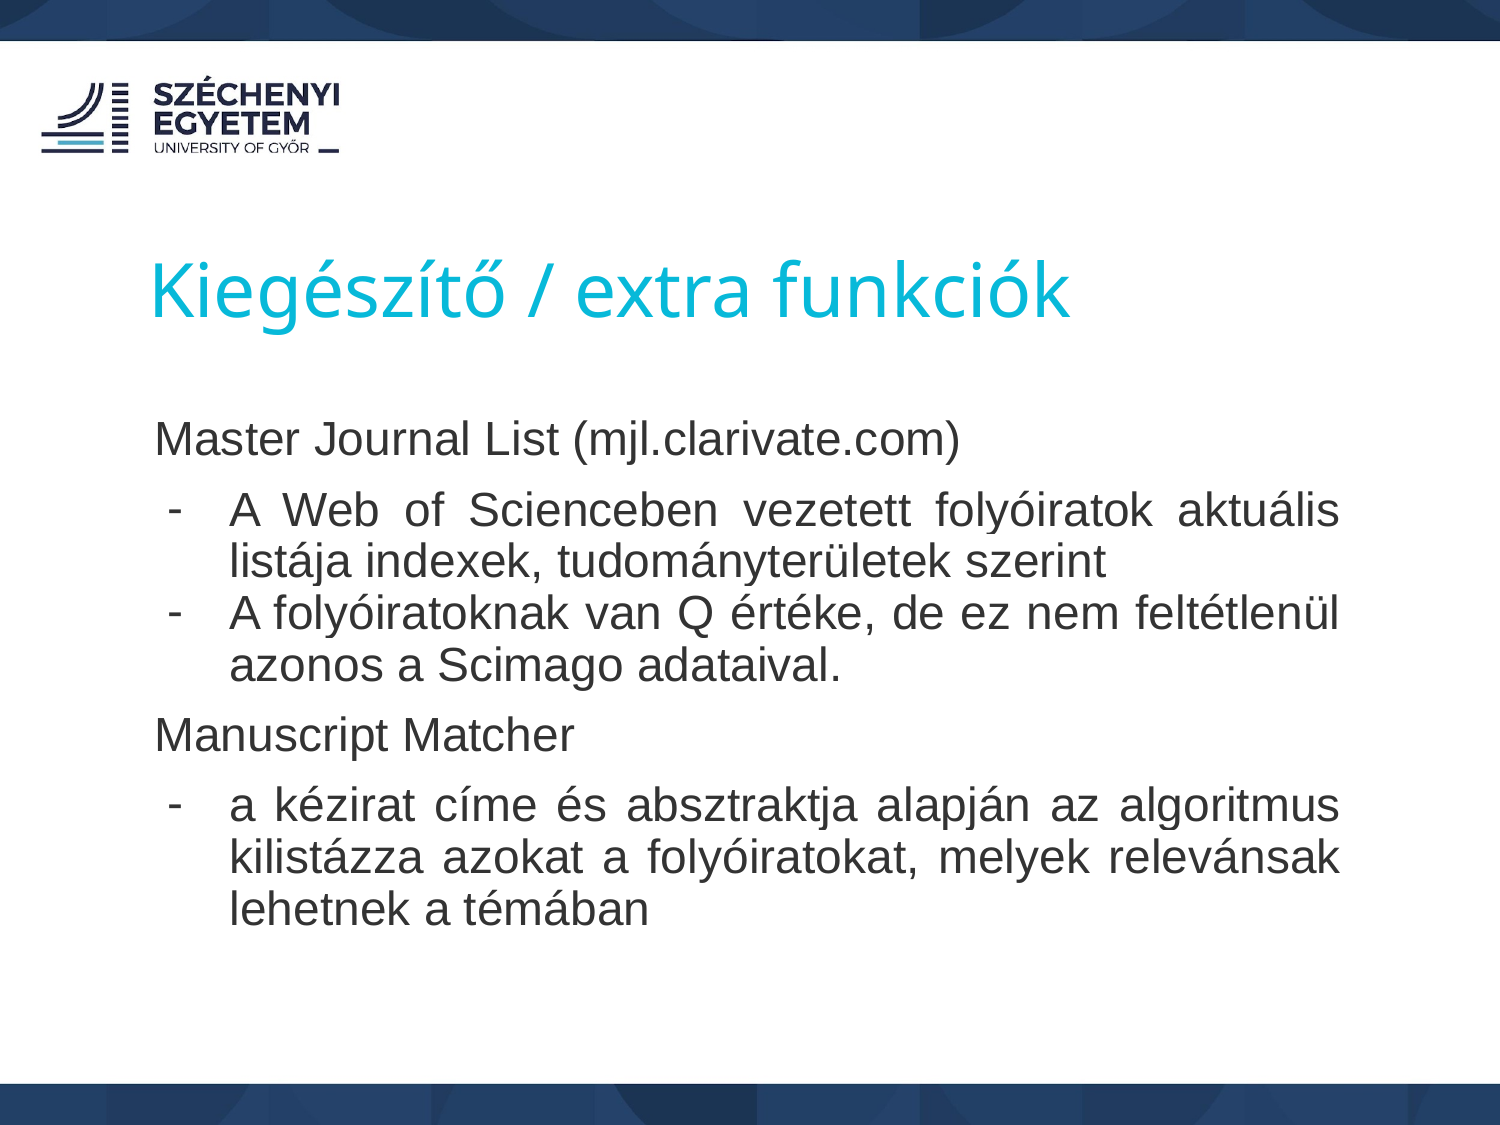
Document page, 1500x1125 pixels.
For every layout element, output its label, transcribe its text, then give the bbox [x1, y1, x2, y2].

picture [0, 0, 1500, 1125]
text_box Master Journal List (mjl.clarivate.com) A Web of Scienceben vezetett folyóiratok aktuális listája indexek, tudományterületek szerint A folyóiratoknak van Q értéke, de ez nem feltétlenül azonos a Scimago adataival. Manuscript Matcher a kézirat címe és absztraktja alapján az algoritmus kilistázza azokat a folyóiratokat, melyek relevánsak lehetnek a témában [139, 406, 1358, 994]
text_box Kiegészítő / extra funkciók [133, 244, 1105, 336]
